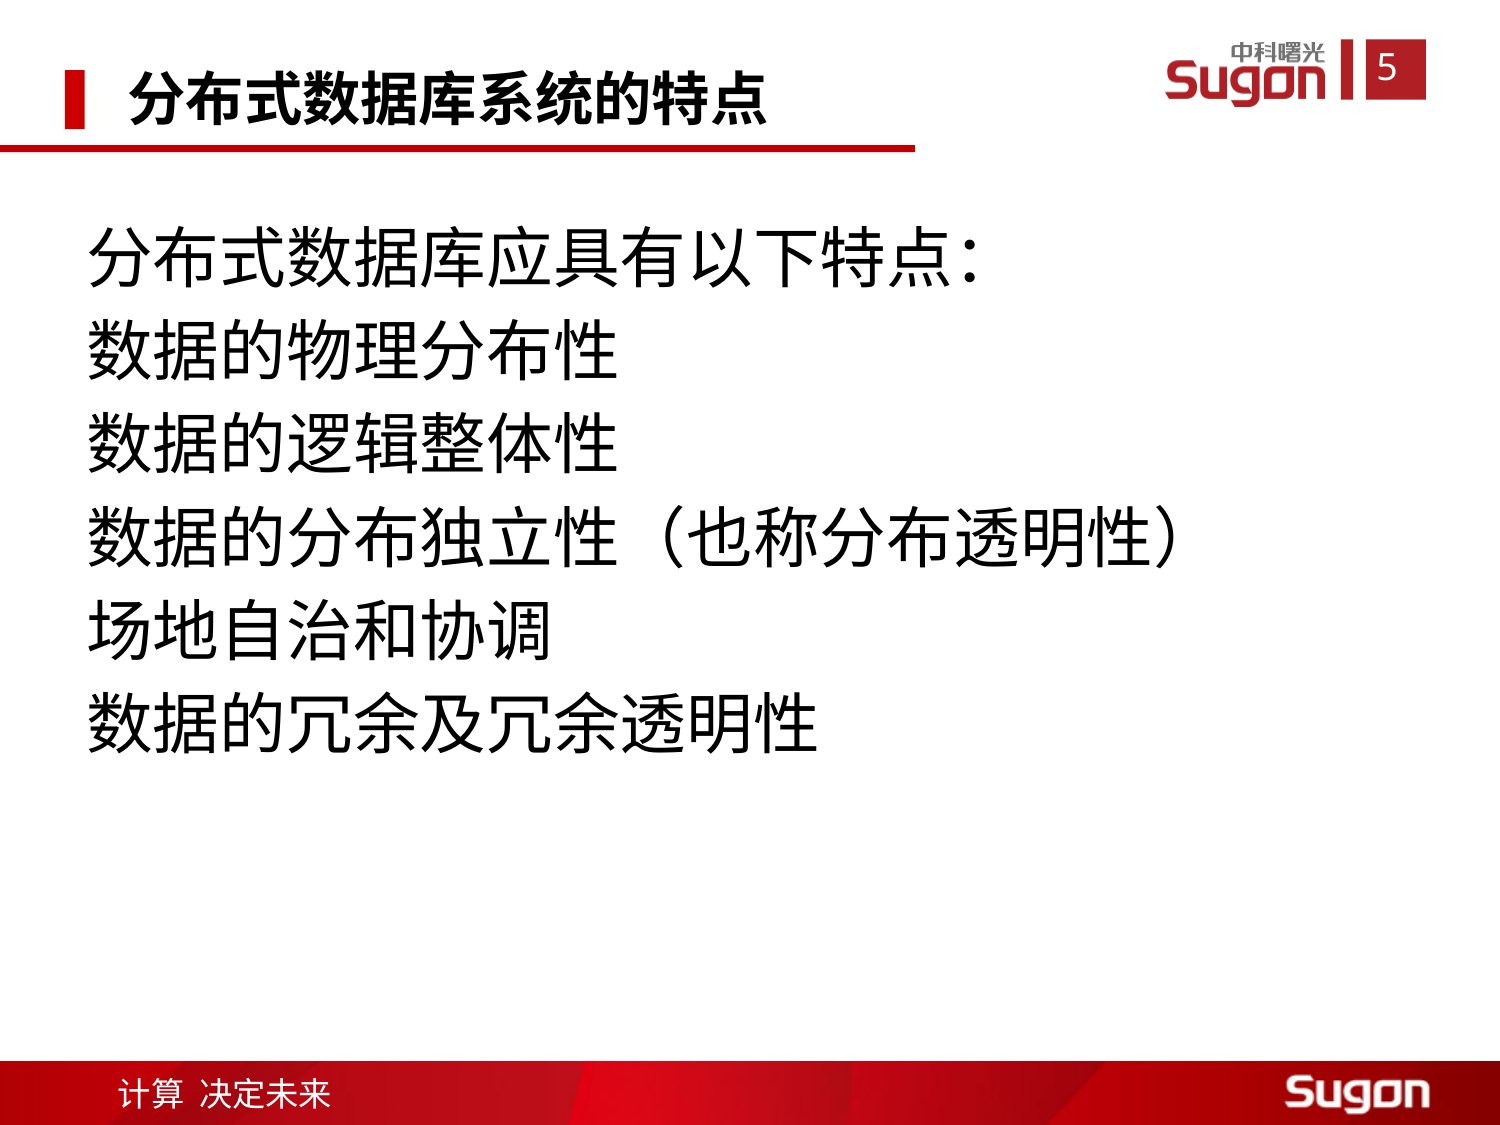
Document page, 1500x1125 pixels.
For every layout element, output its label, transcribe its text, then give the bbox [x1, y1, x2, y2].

list 分布式数据库应具有以下特点： 数据的物理分布性 数据的逻辑整体性 数据的分布独立性（也称分布透明性） 场地自治和协调 数据的冗余及冗余透明性 [71, 208, 1347, 884]
picture [1165, 42, 1325, 107]
picture [0, 1061, 1500, 1125]
text_box 分布式数据库系统的特点 [112, 54, 784, 140]
text_box [64, 70, 85, 130]
